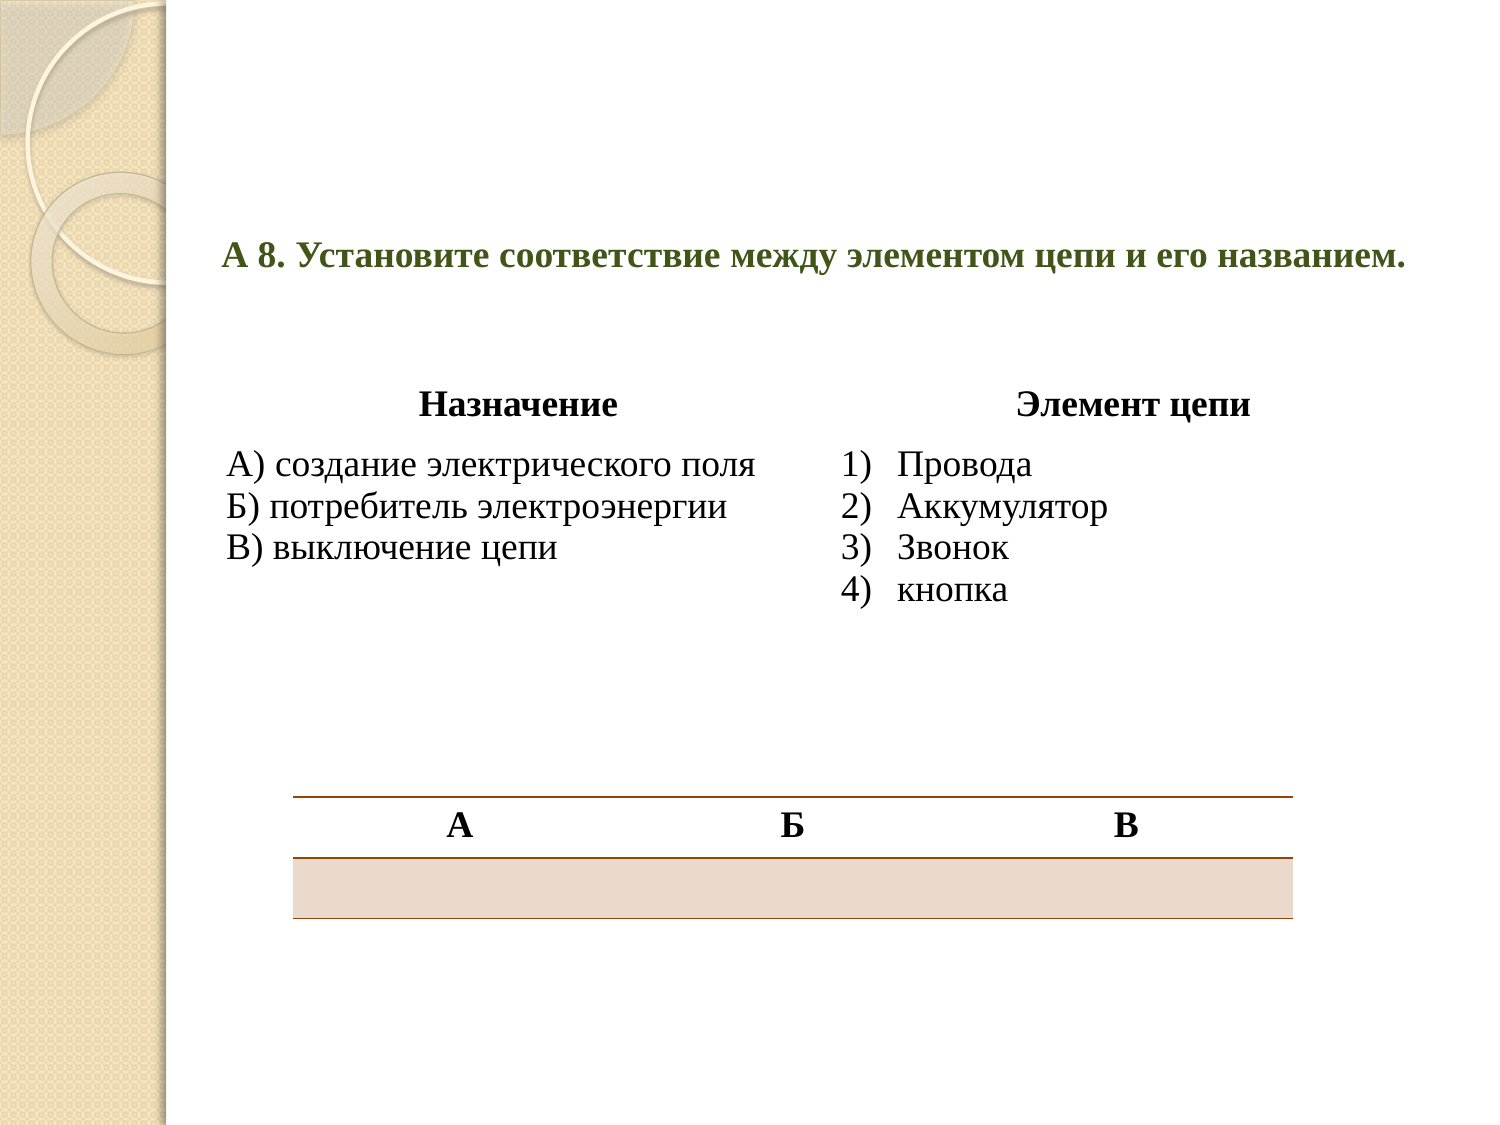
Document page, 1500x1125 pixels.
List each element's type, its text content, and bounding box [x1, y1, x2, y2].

table_header Б [626, 798, 960, 857]
title А 8. Установите соответствие между элементом цепи и его названием. [199, 234, 1430, 317]
table_header В [960, 798, 1293, 857]
table_cell [626, 859, 960, 918]
table_header Элемент цепи [826, 375, 1441, 436]
table_cell [960, 859, 1293, 918]
table_header А [293, 798, 626, 857]
table_cell А) создание электрического поля Б) потребитель электроэнергии В) выключение цепи [211, 436, 826, 617]
table_cell [293, 859, 626, 918]
table_header Назначение [211, 375, 826, 436]
table_cell Провода Аккумулятор Звонок кнопка [826, 436, 1441, 617]
